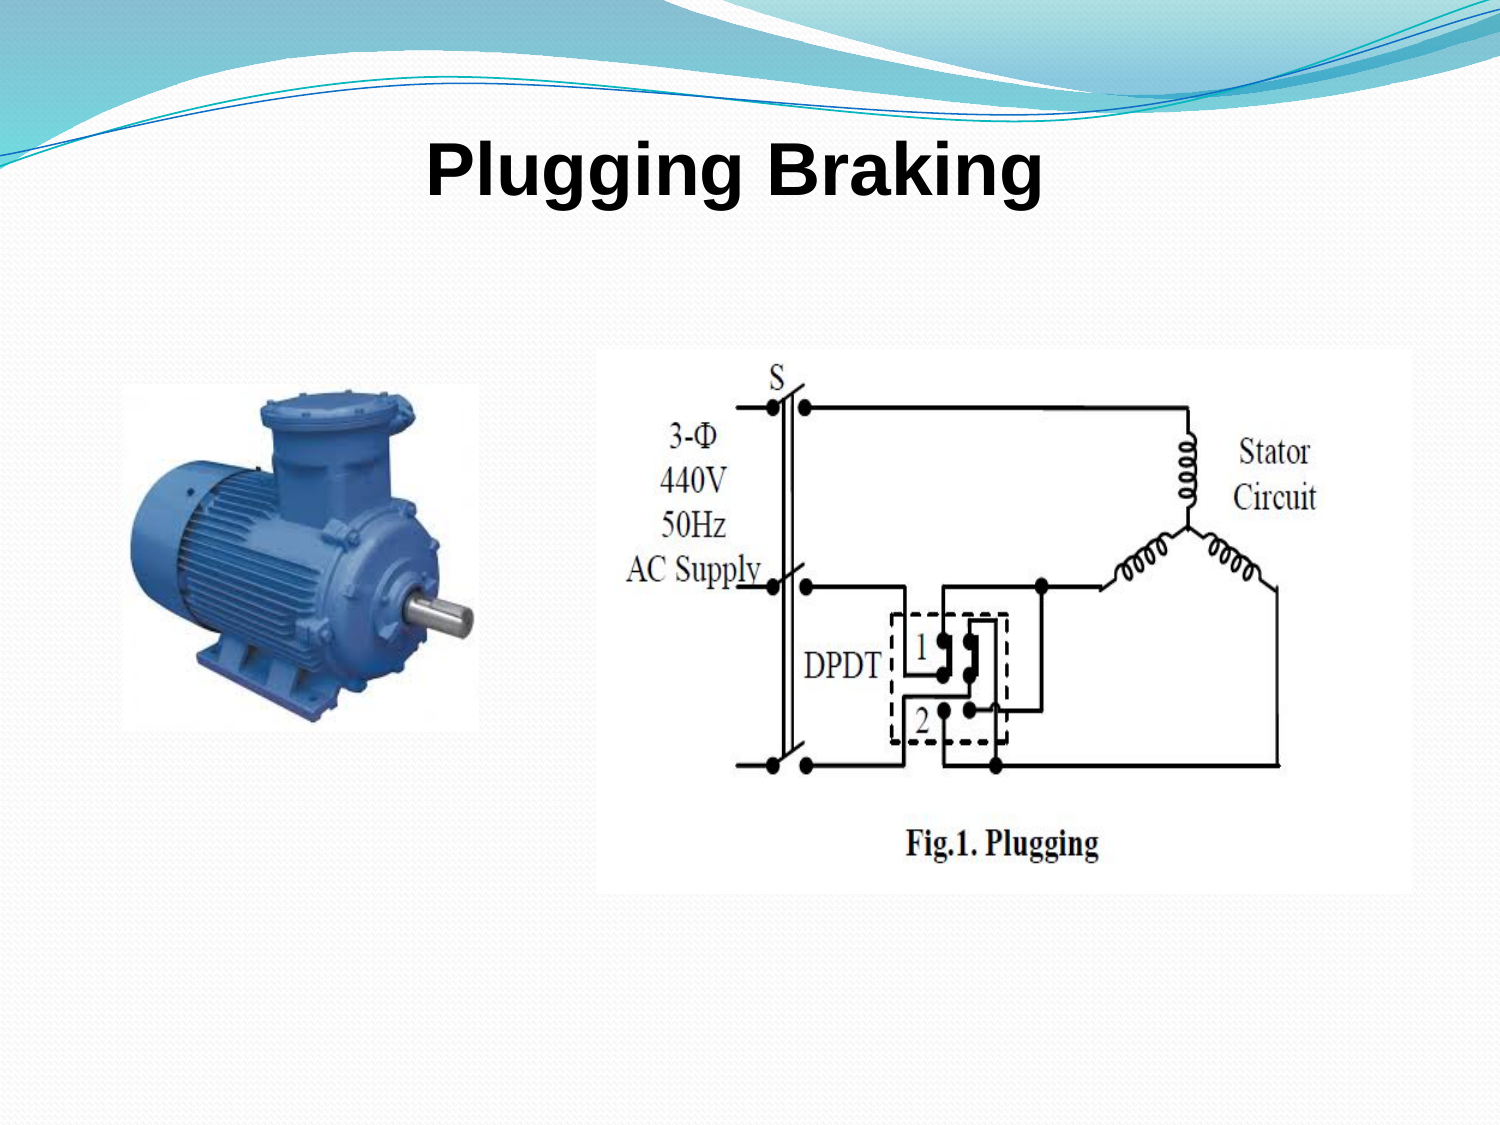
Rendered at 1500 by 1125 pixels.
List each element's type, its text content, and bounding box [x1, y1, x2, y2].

picture [596, 349, 1412, 894]
picture [123, 384, 479, 732]
text_box Plugging Braking [410, 112, 1061, 218]
